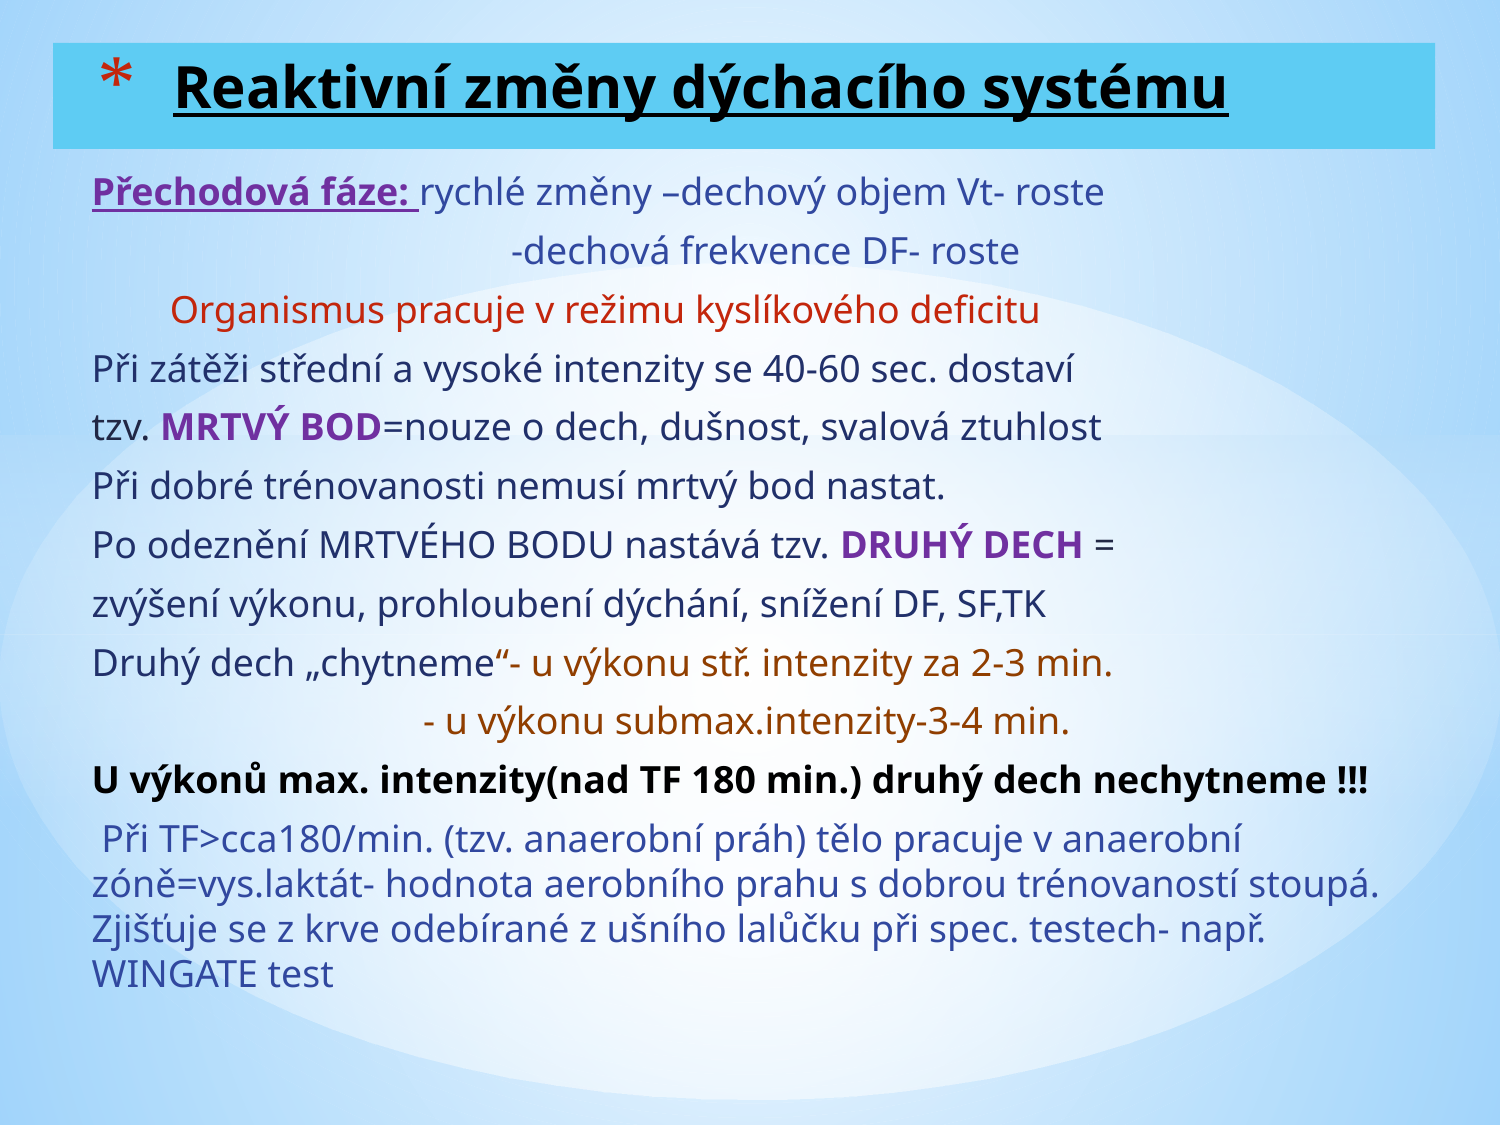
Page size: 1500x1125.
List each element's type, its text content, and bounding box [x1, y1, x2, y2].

subtitle Přechodová fáze: rychlé změny –dechový objem Vt- roste -dechová frekvence DF- roste Organismus pracuje v režimu kyslíkového deficitu Při zátěži střední a vysoké intenzity se 40-60 sec. dostaví tzv. MRTVÝ BOD=nouze o dech, dušnost, svalová ztuhlost Při dobré trénovanosti nemusí mrtvý bod nastat. Po odeznění MRTVÉHO BODU nastává tzv. DRUHÝ DECH = zvýšení výkonu, prohloubení dýchání, snížení DF, SF,TK Druhý dech „chytneme“- u výkonu stř. intenzity za 2-3 min. - u výkonu submax.intenzity-3-4 min. U výkonů max. intenzity(nad TF 180 min.) druhý dech nechytneme !!! Při TF>cca180/min. (tzv. anaerobní práh) tělo pracuje v anaerobní zóně=vys.laktát- hodnota aerobního prahu s dobrou trénovaností stoupá. Zjišťuje se z krve odebírané z ušního lalůčku při spec. testech- např. WINGATE test [76, 160, 1412, 1094]
title Reaktivní změny dýchacího systému [53, 42, 1436, 149]
